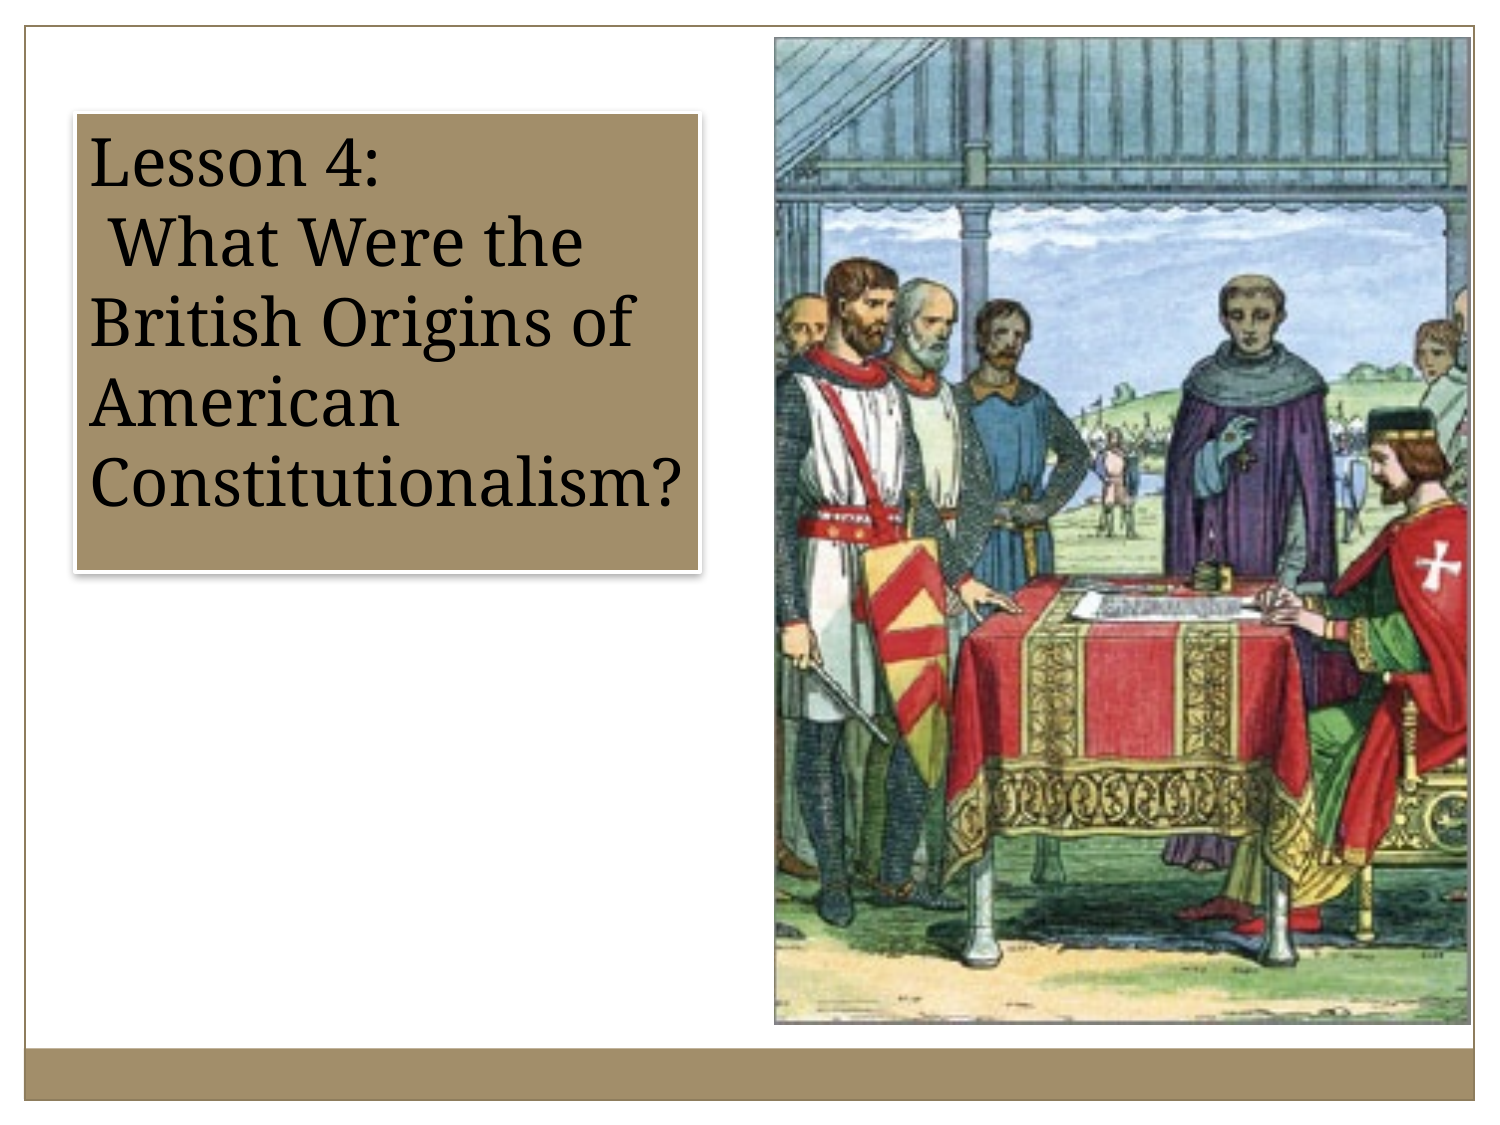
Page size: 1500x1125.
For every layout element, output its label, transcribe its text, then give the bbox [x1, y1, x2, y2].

picture [774, 37, 1471, 1026]
text_box Lesson 4: What Were the British Origins of American Constitutionalism? [73, 111, 702, 574]
